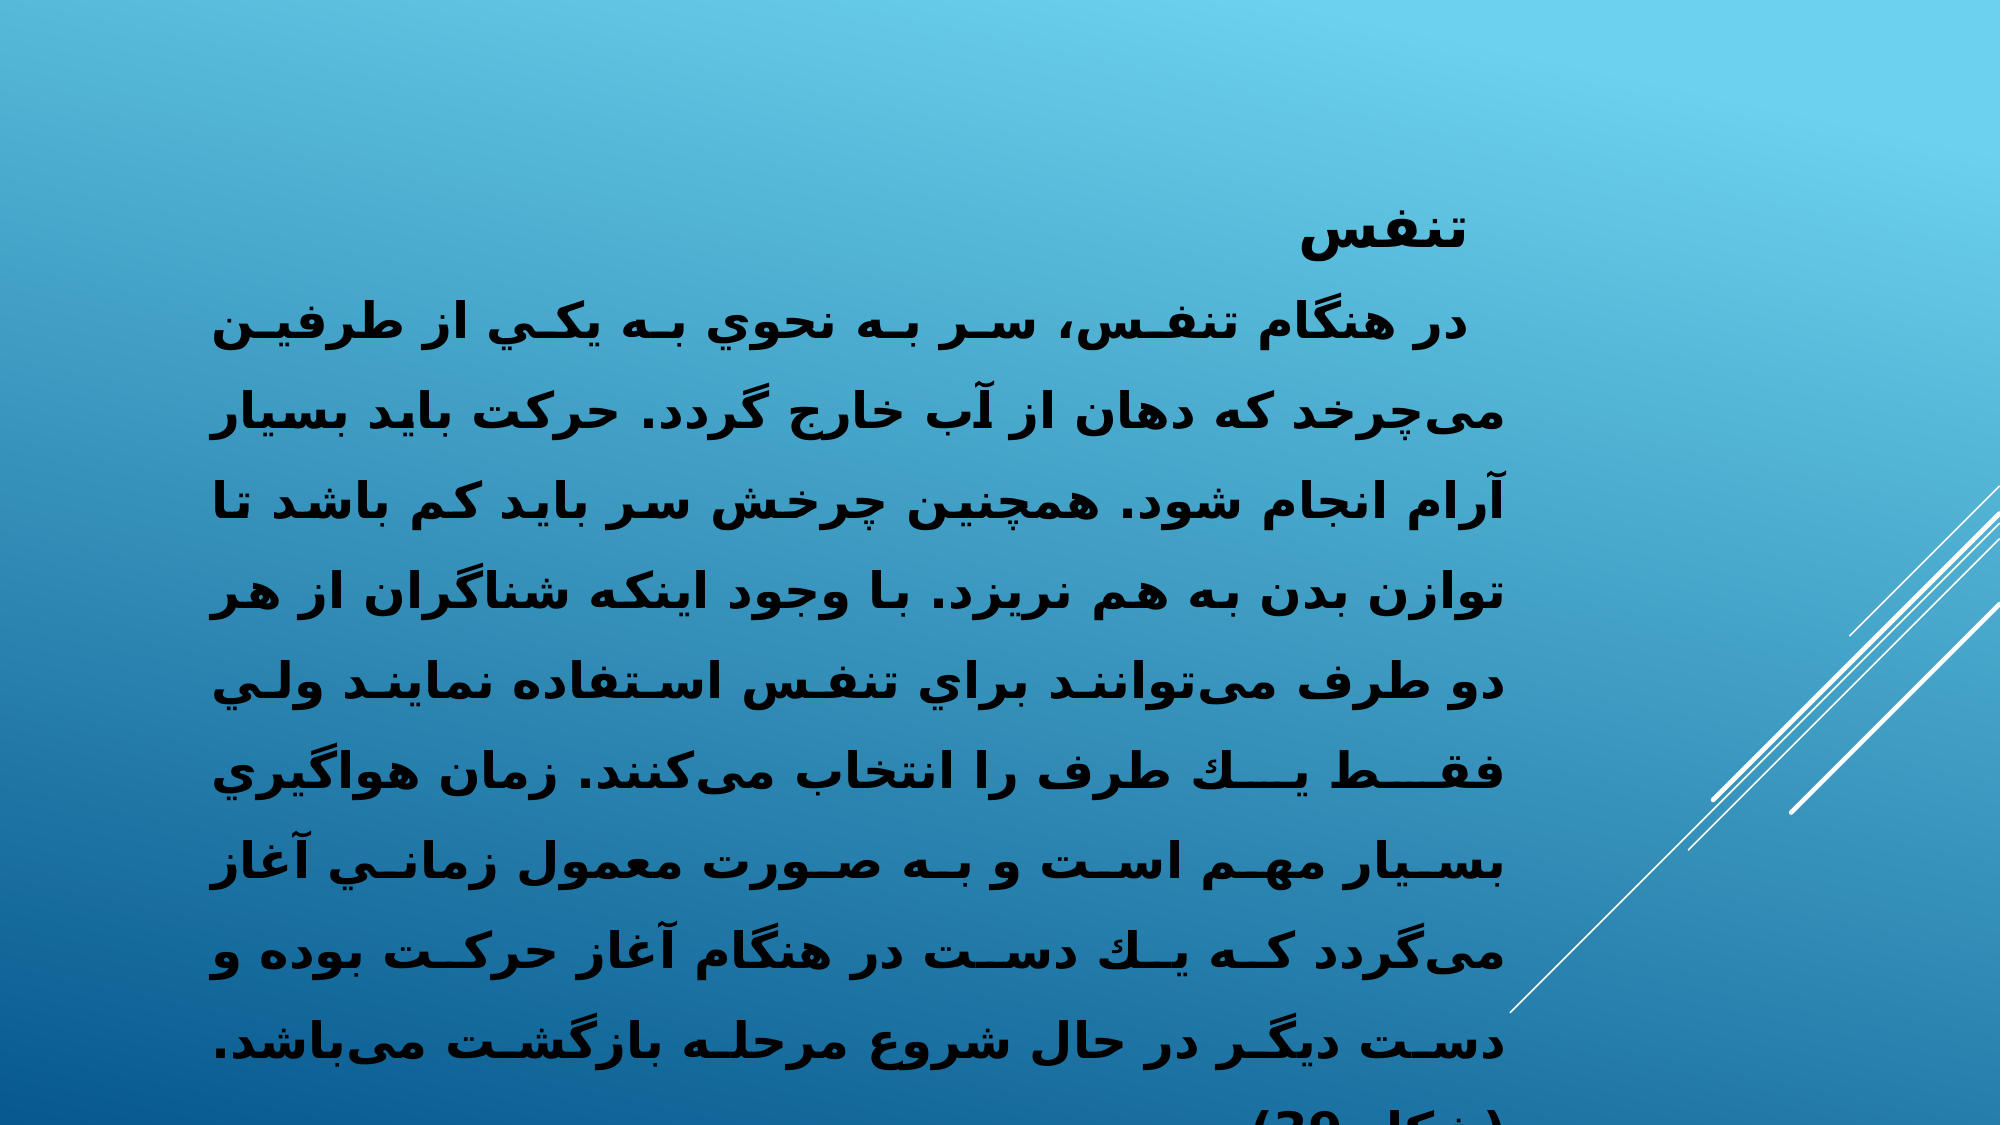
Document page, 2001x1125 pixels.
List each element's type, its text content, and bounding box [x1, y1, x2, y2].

text_box تنفس در هنگام تنفس، سر به نحوي به يكي از طرفين می‌چرخد كه دهان از آب خارج گردد. حركت بايد بسيار آرام انجام شود. همچنين چرخش سر بايد كم باشد تا توازن بدن به هم نريزد. با وجود اينكه شناگران از هر دو طرف می‌توانند براي تنفس استفاده نمايند ولي فقط يك طرف را انتخاب می‌کنند. زمان هواگيري بسيار مهم است و به صورت معمول زماني آغاز می‌گردد كه يك دست در هنگام آغاز حركت بوده و دست ديگر در حال شروع مرحله بازگشت می‌باشد. (شكل 39) [196, 146, 1522, 1125]
